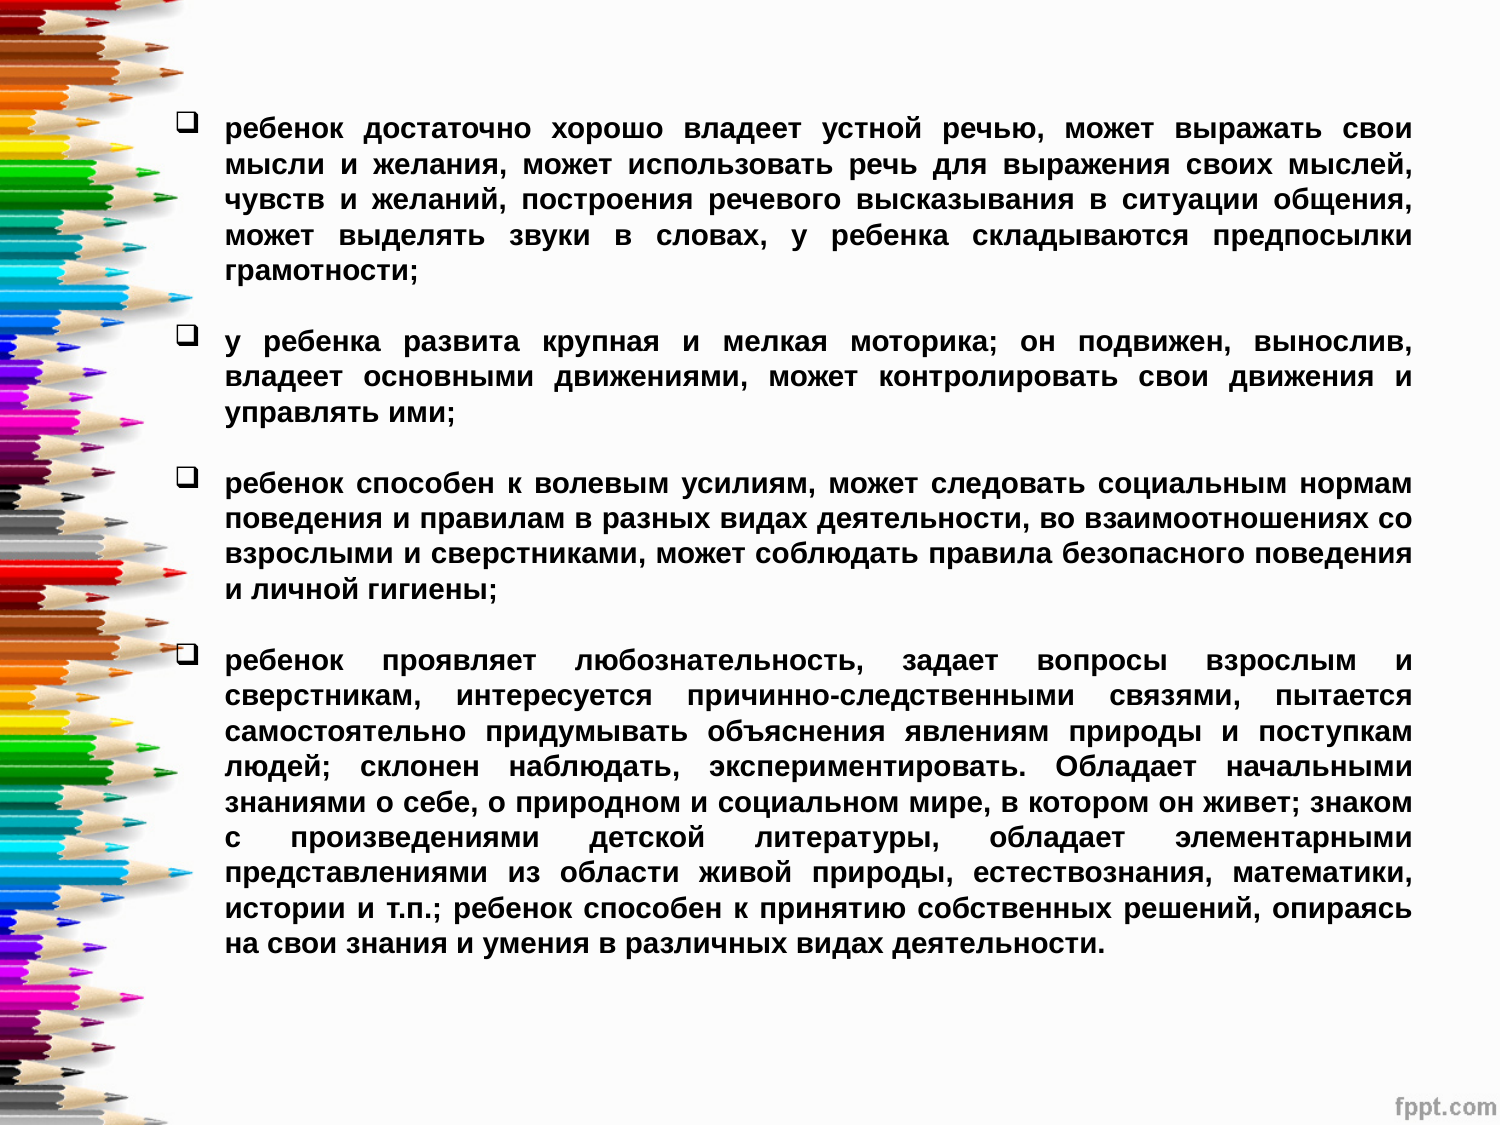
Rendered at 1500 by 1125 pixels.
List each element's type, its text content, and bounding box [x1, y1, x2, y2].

list ребенок достаточно хорошо владеет устной речью, может выражать свои мысли и желания, может использовать речь для выражения своих мыслей, чувств и желаний, построения речевого высказывания в ситуации общения, может выделять звуки в словах, у ребенка складываются предпосылки грамотности; у ребенка развита крупная и мелкая моторика; он подвижен, вынослив, владеет основными движениями, может контролировать свои движения и управлять ими; ребенок способен к волевым усилиям, может следовать социальным нормам поведения и правилам в разных видах деятельности, во взаимоотношениях со взрослыми и сверстниками, может соблюдать правила безопасного поведения и личной гигиены; ребенок проявляет любознательность, задает вопросы взрослым и сверстникам, интересуется причинно-следственными связями, пытается самостоятельно придумывать объяснения явлениям природы и поступкам людей; склонен наблюдать, экспериментировать. Обладает начальными знаниями о себе, о природном и социальном мире, в котором он живет; знаком с произведениями детской литературы, обладает элементарными представлениями из области живой природы, естествознания, математики, истории и т.п.; ребенок способен к принятию собственных решений, опираясь на свои знания и умения в различных видах деятельности. [159, 101, 1429, 988]
picture [0, 0, 1500, 1125]
